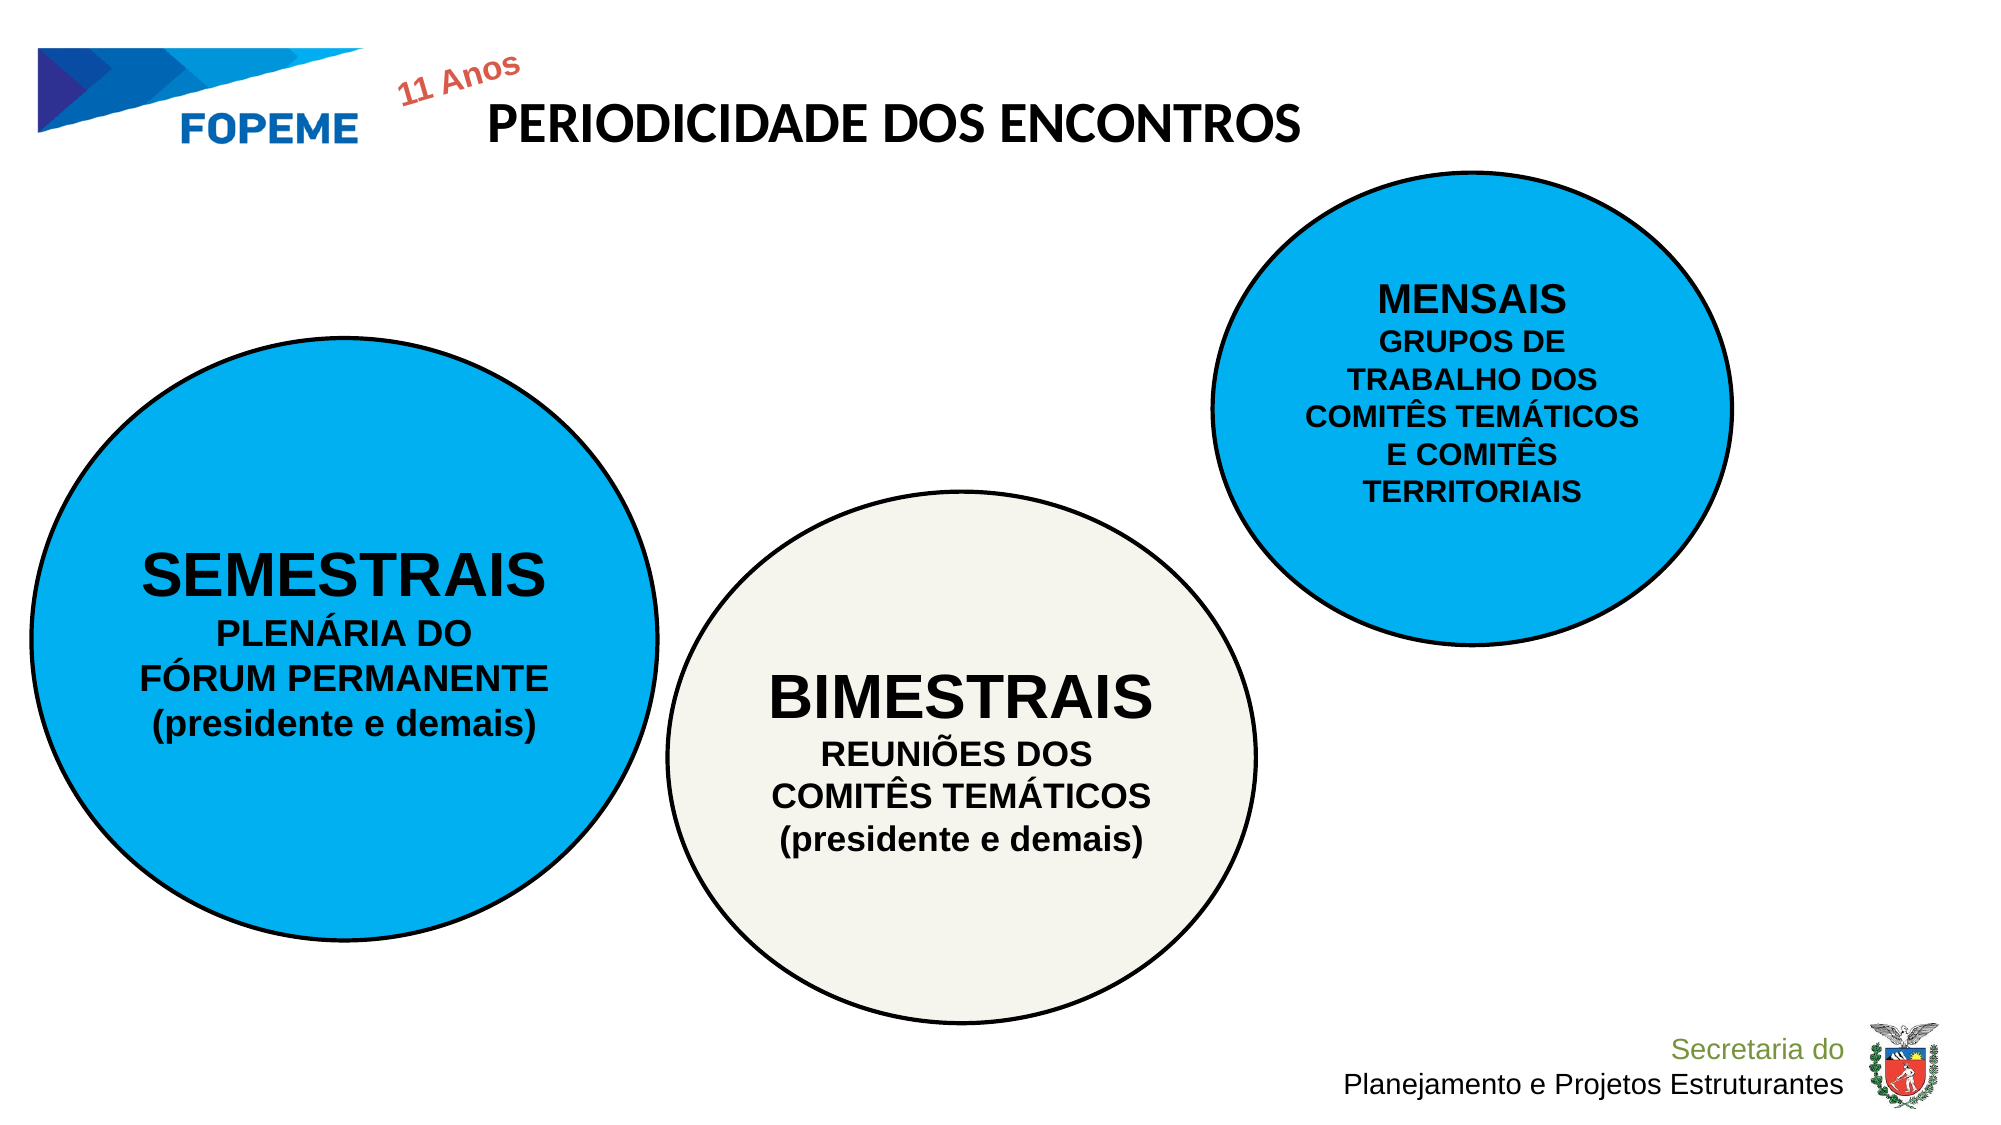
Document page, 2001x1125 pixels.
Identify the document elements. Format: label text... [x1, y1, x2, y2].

text_box SEMESTRAIS PLENÁRIA DO FÓRUM PERMANENTE (presidente e demais) [29, 335, 660, 943]
text_box 11 Anos [390, 4, 622, 126]
text_box MENSAIS GRUPOS DE TRABALHO DOS COMITÊS TEMÁTICOS E COMITÊS TERRITORIAIS [1210, 170, 1735, 648]
text_box BIMESTRAIS REUNIÕES DOS COMITÊS TEMÁTICOS (presidente e demais) [665, 489, 1258, 1026]
text_box PERIODICIDADE DOS ENCONTROS [435, 89, 1355, 173]
picture [31, 40, 387, 161]
picture [1869, 1023, 1939, 1109]
